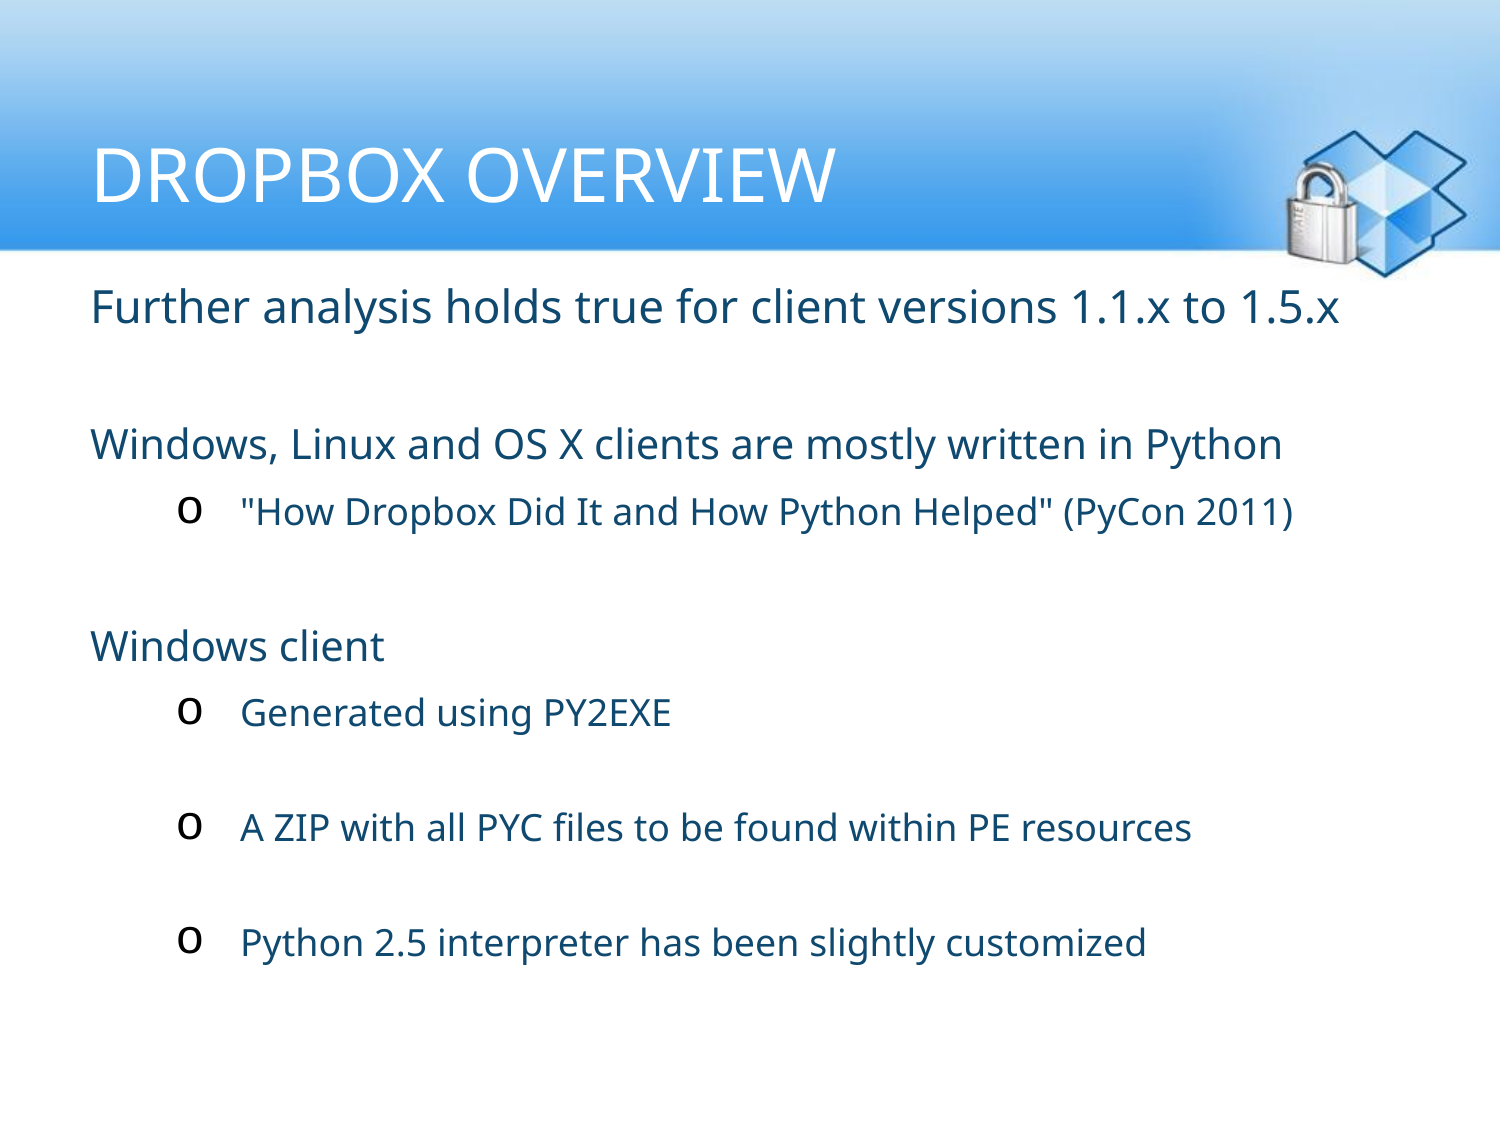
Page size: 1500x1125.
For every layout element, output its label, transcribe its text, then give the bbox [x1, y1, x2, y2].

title Dropbox overview [75, 45, 1425, 233]
picture [0, 0, 1500, 1125]
list Further analysis holds true for client versions 1.1.x to 1.5.x Windows, Linux and OS X clients are mostly written in Python "How Dropbox Did It and How Python Helped" (PyCon 2011) Windows client Generated using PY2EXE A ZIP with all PYC files to be found within PE resources Python 2.5 interpreter has been slightly customized [75, 262, 1425, 1078]
